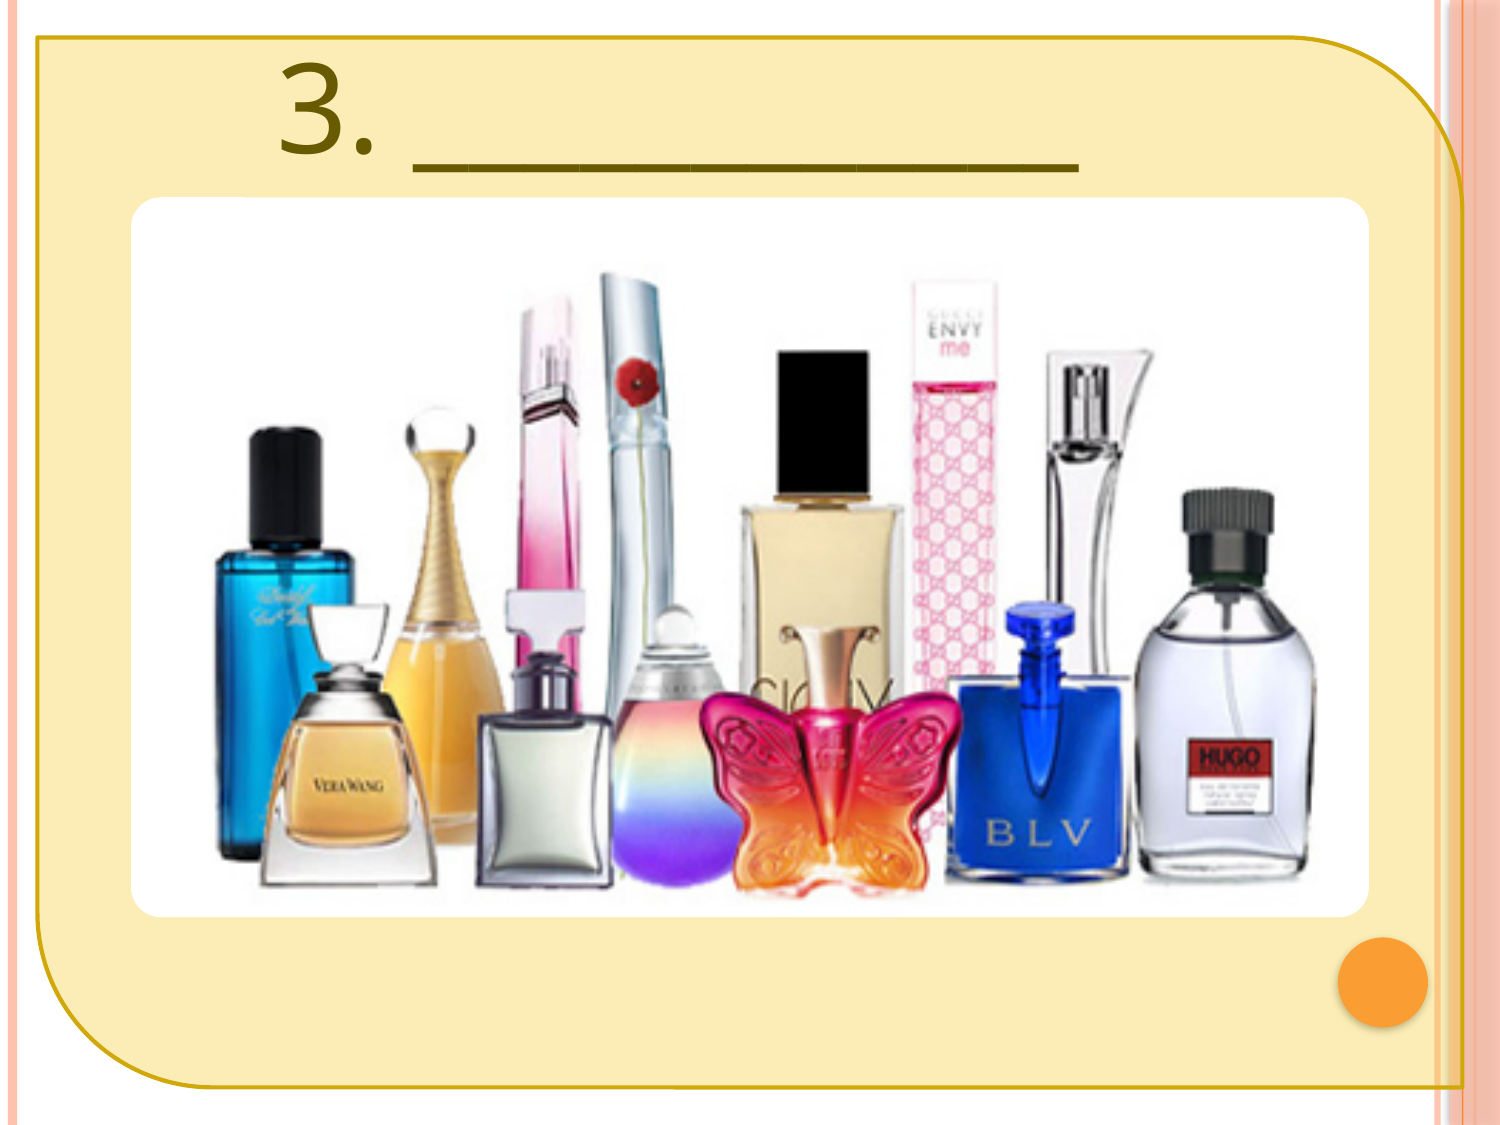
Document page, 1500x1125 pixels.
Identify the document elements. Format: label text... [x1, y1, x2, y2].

text_box 3. ____________ [261, 20, 1425, 186]
text_box [35, 35, 1465, 1090]
picture [130, 196, 1370, 918]
